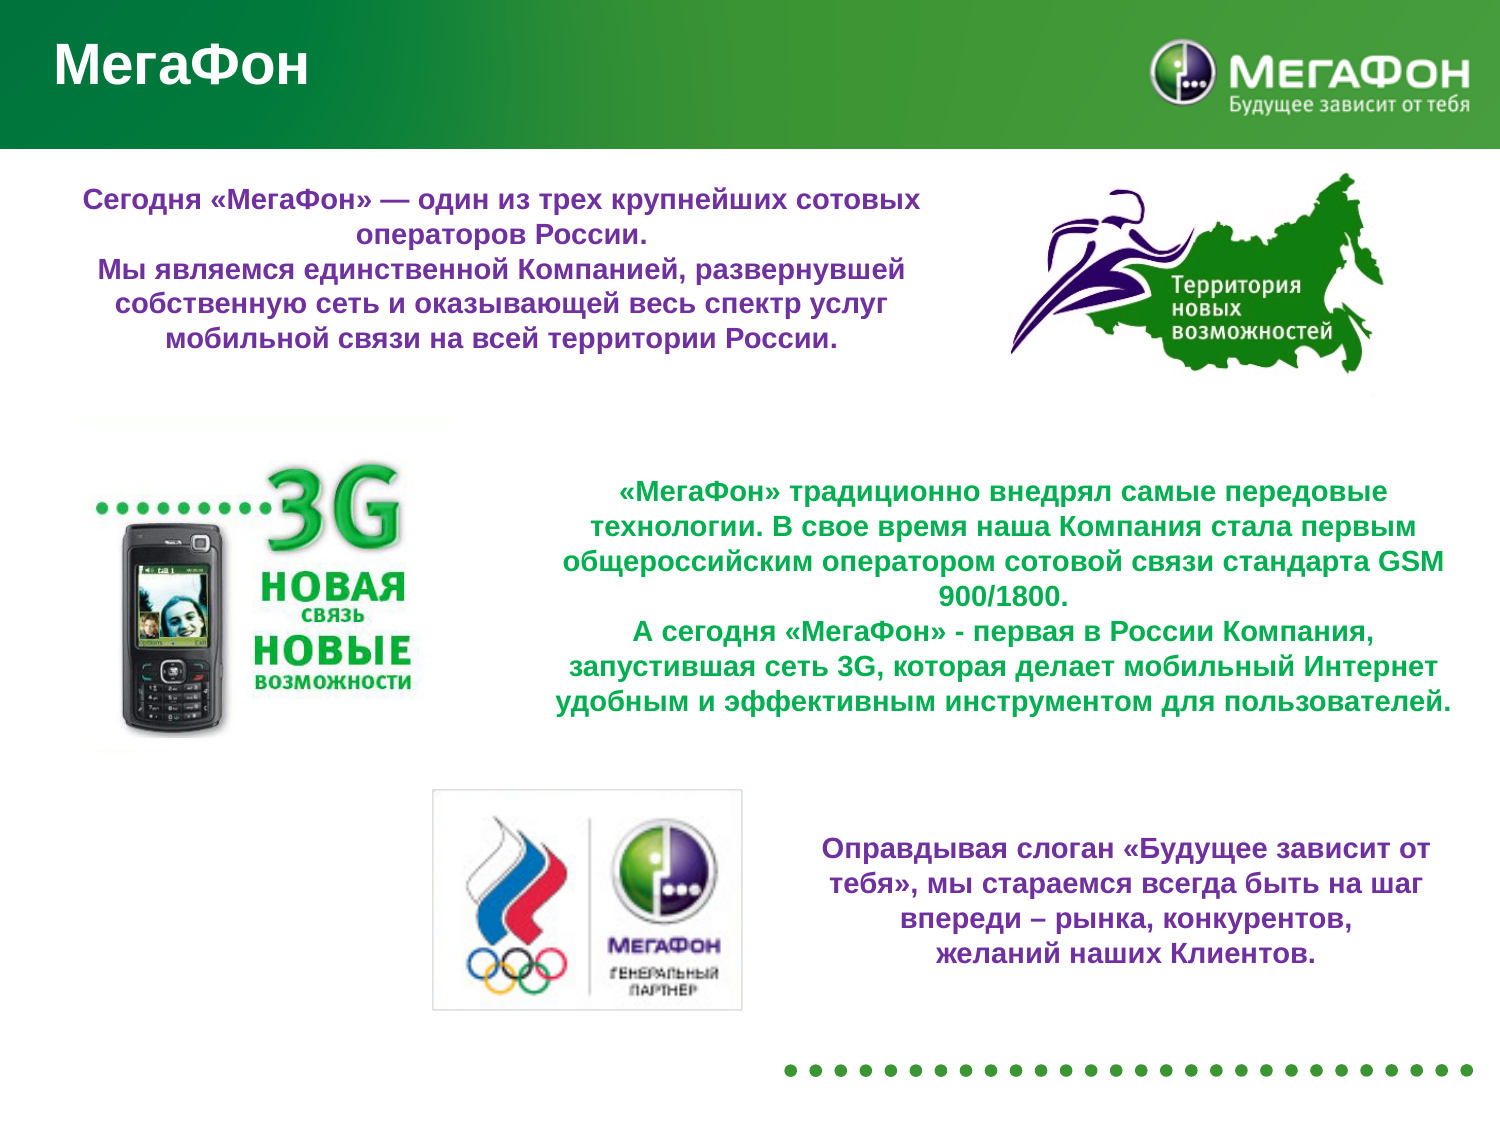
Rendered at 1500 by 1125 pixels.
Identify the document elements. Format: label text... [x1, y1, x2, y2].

picture [0, 0, 1500, 149]
text_box Оправдывая слоган «Будущее зависит от тебя», мы стараемся всегда быть на шаг впереди – рынка, конкурентов, желаний наших Клиентов. [773, 822, 1480, 977]
text_box «МегаФон» традиционно внедрял самые передовые технологии. В свое время наша Компания стала первым общероссийским оператором сотовой связи стандарта GSM 900/1800. А сегодня «МегаФон» - первая в России Компания, запустившая сеть 3G, которая делает мобильный Интернет удобным и эффективным инструментом для пользователей. [537, 465, 1471, 725]
text_box Сегодня «МегаФон» — один из трех крупнейших сотовых операторов России. Мы являемся единственной Компанией, развернувшей собственную сеть и оказывающей весь спектр услуг мобильной связи на всей территории России. [17, 172, 969, 363]
picture [974, 160, 1435, 398]
picture [430, 787, 745, 1014]
title МегаФон [52, 54, 1045, 114]
picture [76, 420, 451, 755]
